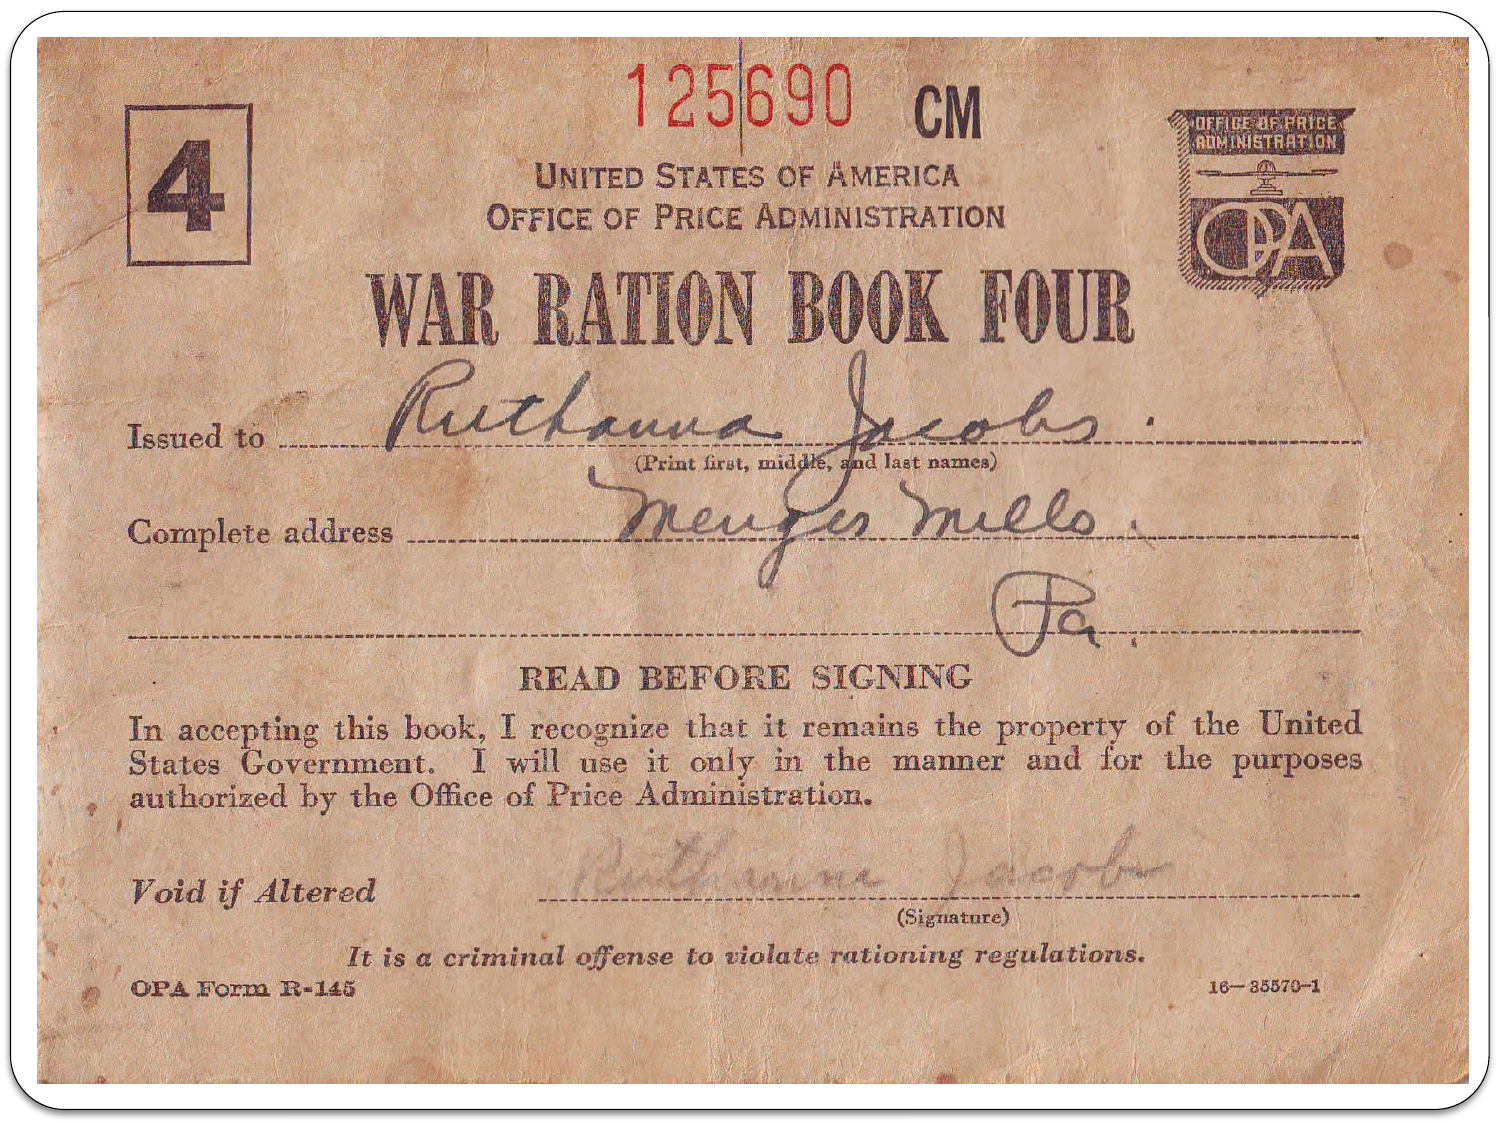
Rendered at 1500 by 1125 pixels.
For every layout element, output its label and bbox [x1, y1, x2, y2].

picture [37, 37, 1469, 1084]
